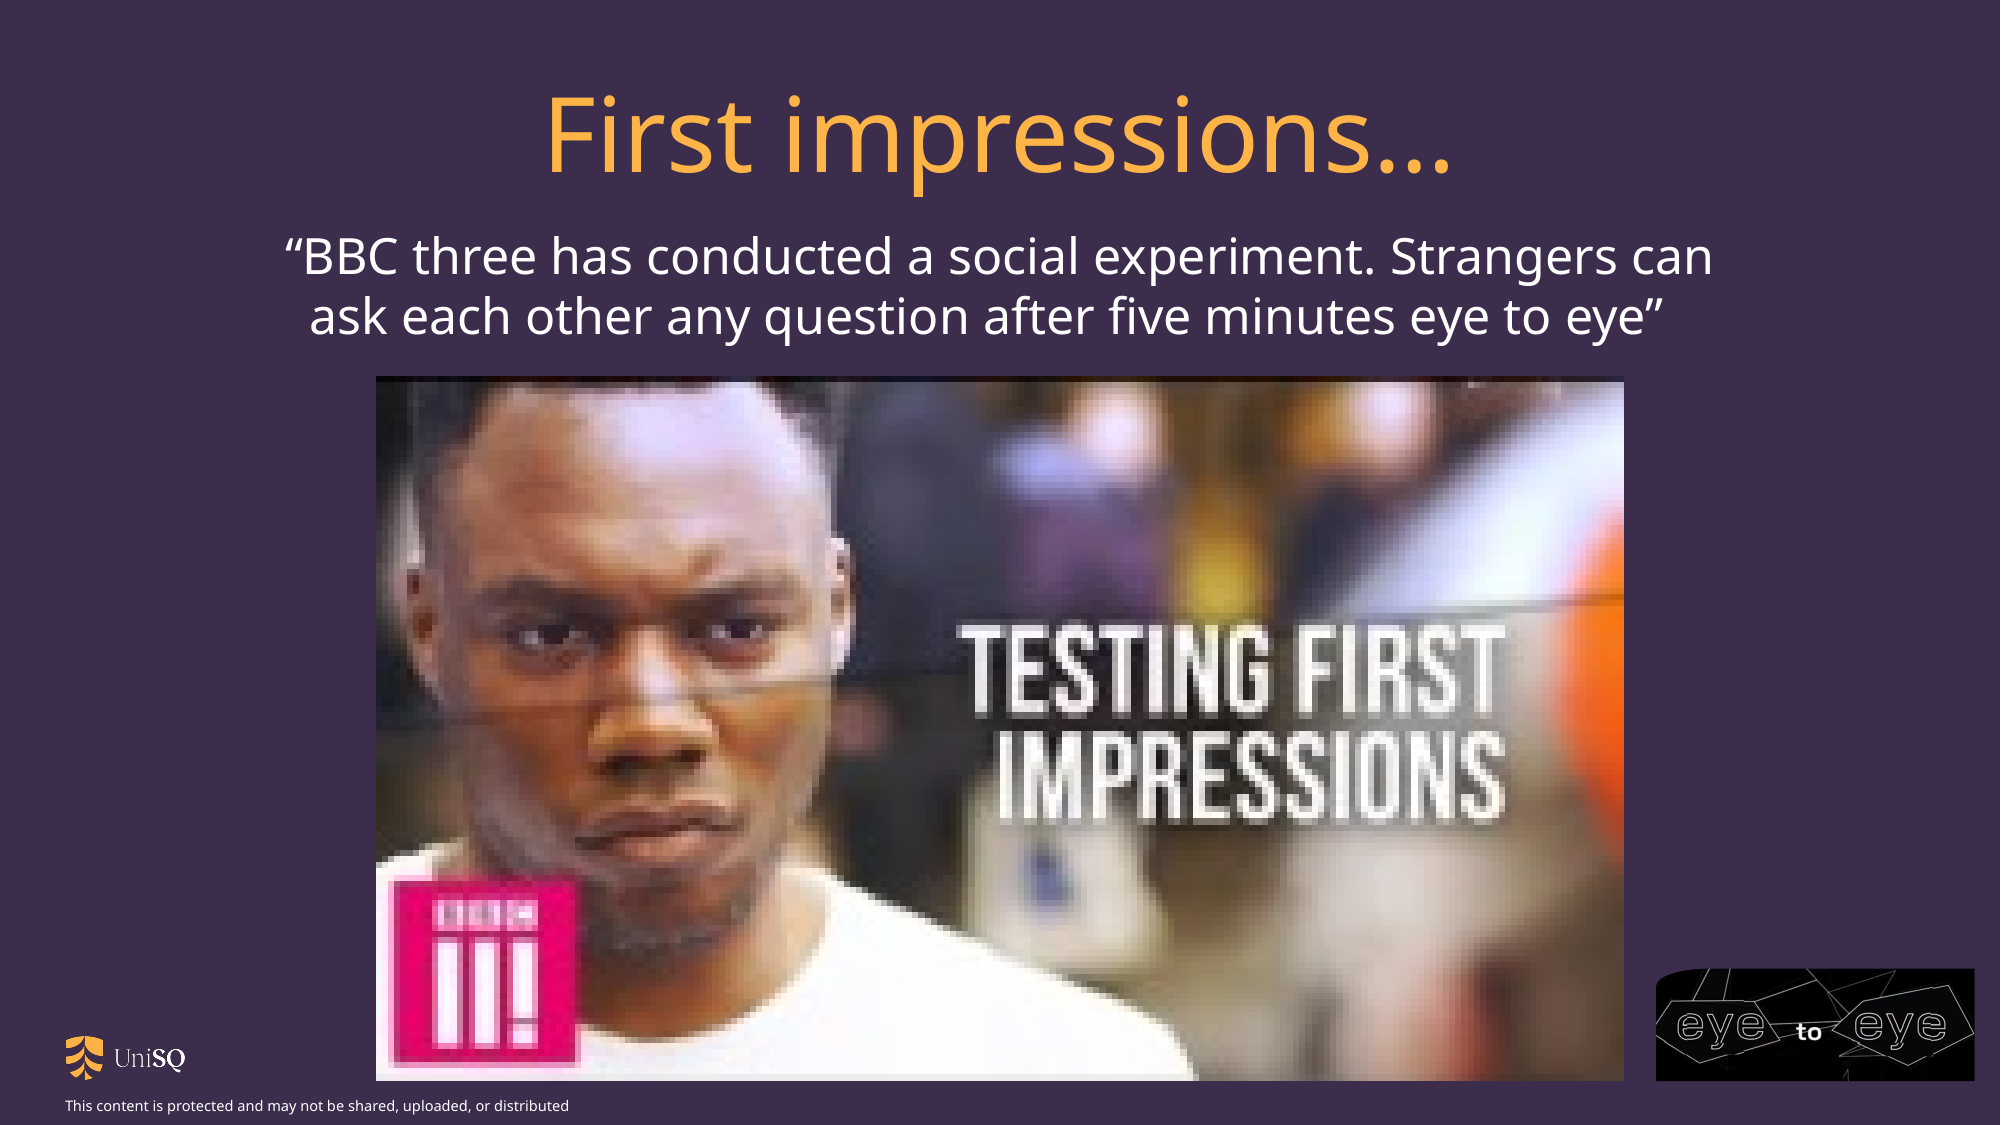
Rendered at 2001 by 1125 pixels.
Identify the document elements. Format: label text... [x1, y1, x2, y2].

slide_number 5 [1885, 1082, 1933, 1088]
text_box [375, 375, 1625, 1082]
picture [1656, 968, 1975, 1082]
title First impressions… [127, 40, 1873, 196]
text_box “BBC three has conducted a social experiment. Strangers can ask each other any question after five minutes eye to eye” [256, 217, 1744, 353]
footer University of Southern Queensland - Select 'Insert > Header & Footer' [636, 1028, 1885, 1088]
slide_number Insert Date via Header & Footer [281, 1028, 636, 1088]
picture [66, 1036, 185, 1080]
